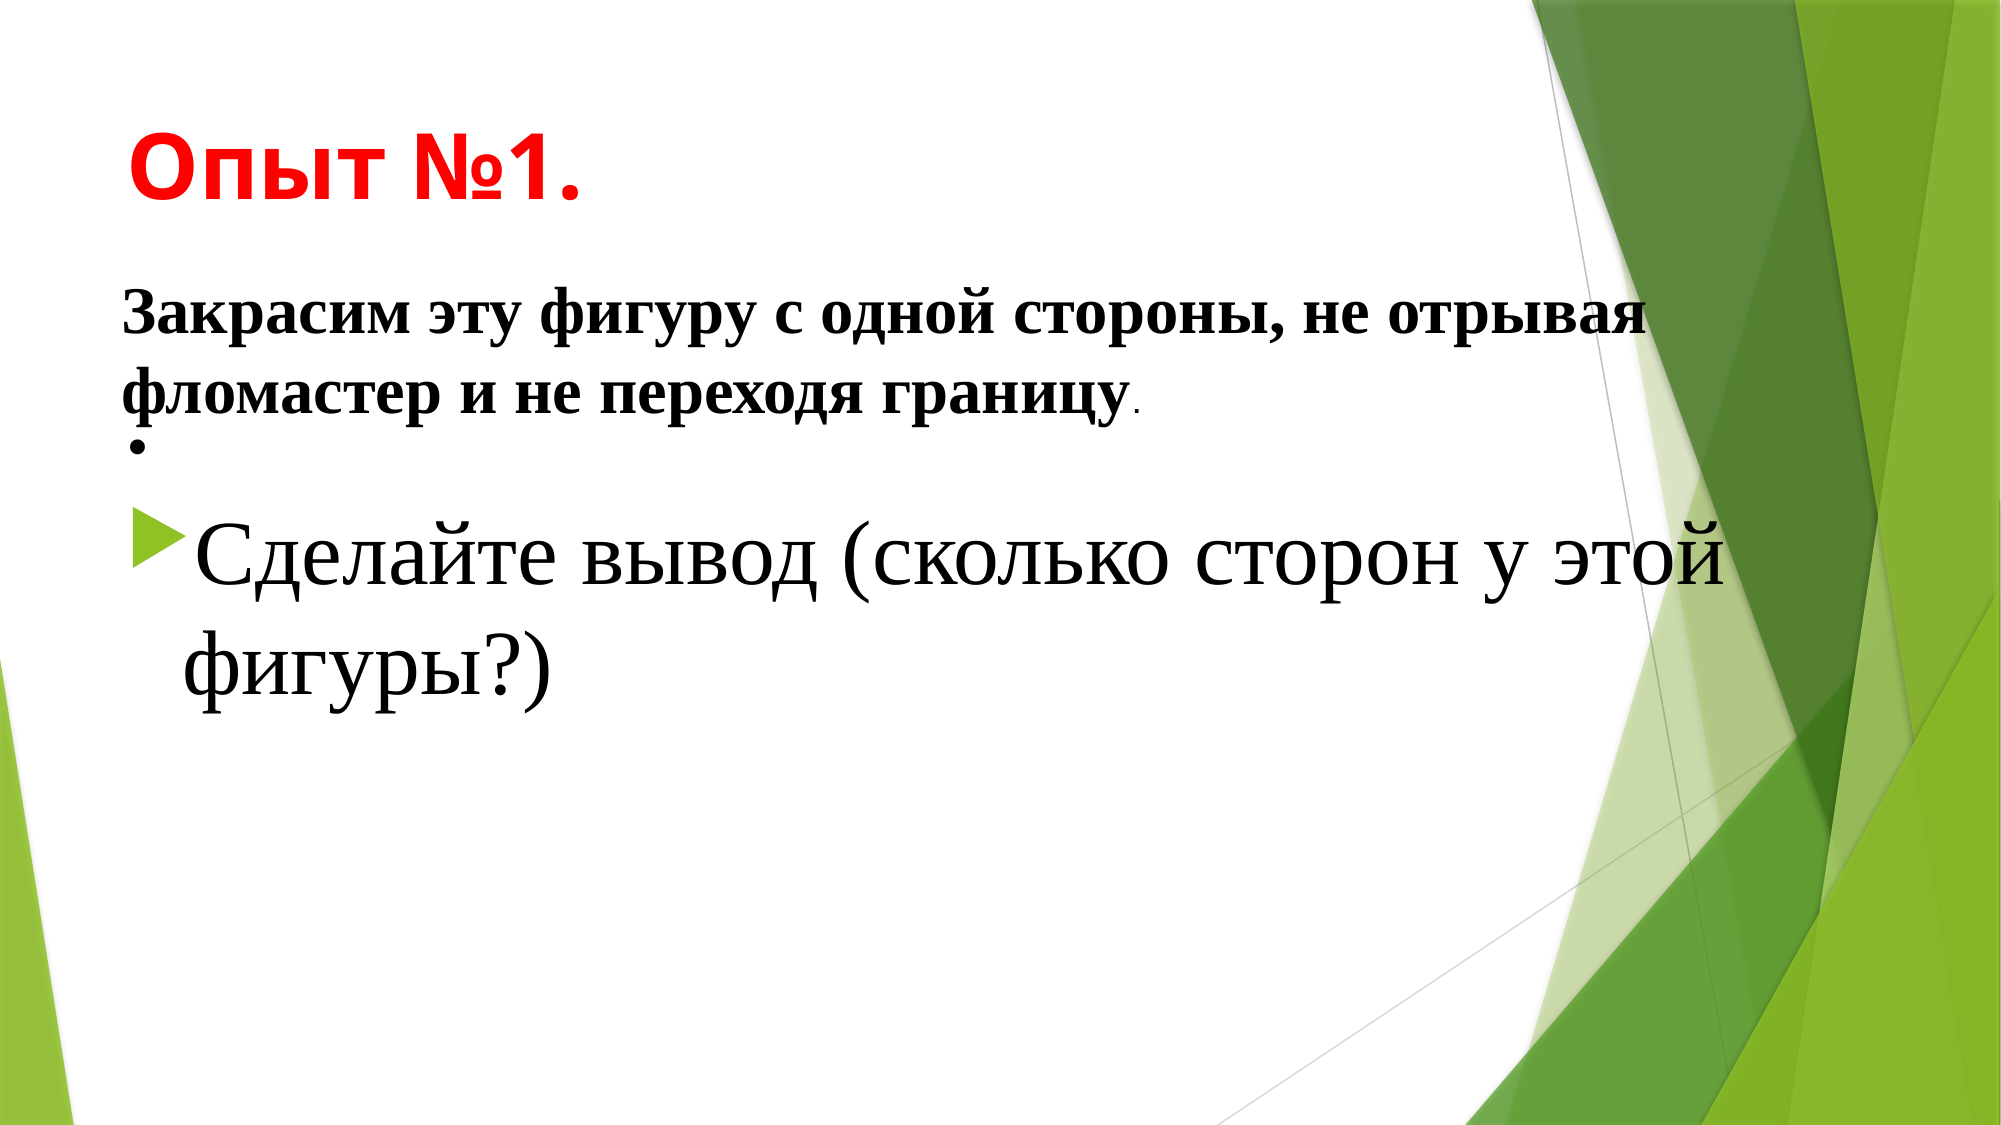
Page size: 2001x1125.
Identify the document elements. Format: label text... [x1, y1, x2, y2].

title Опыт №1. [110, 99, 1522, 246]
list . Сделайте вывод (сколько сторон у этой фигуры?) [110, 354, 1762, 992]
text_box Закрасим эту фигуру с одной стороны, не отрывая фломастер и не переходя границу. [106, 259, 1735, 435]
